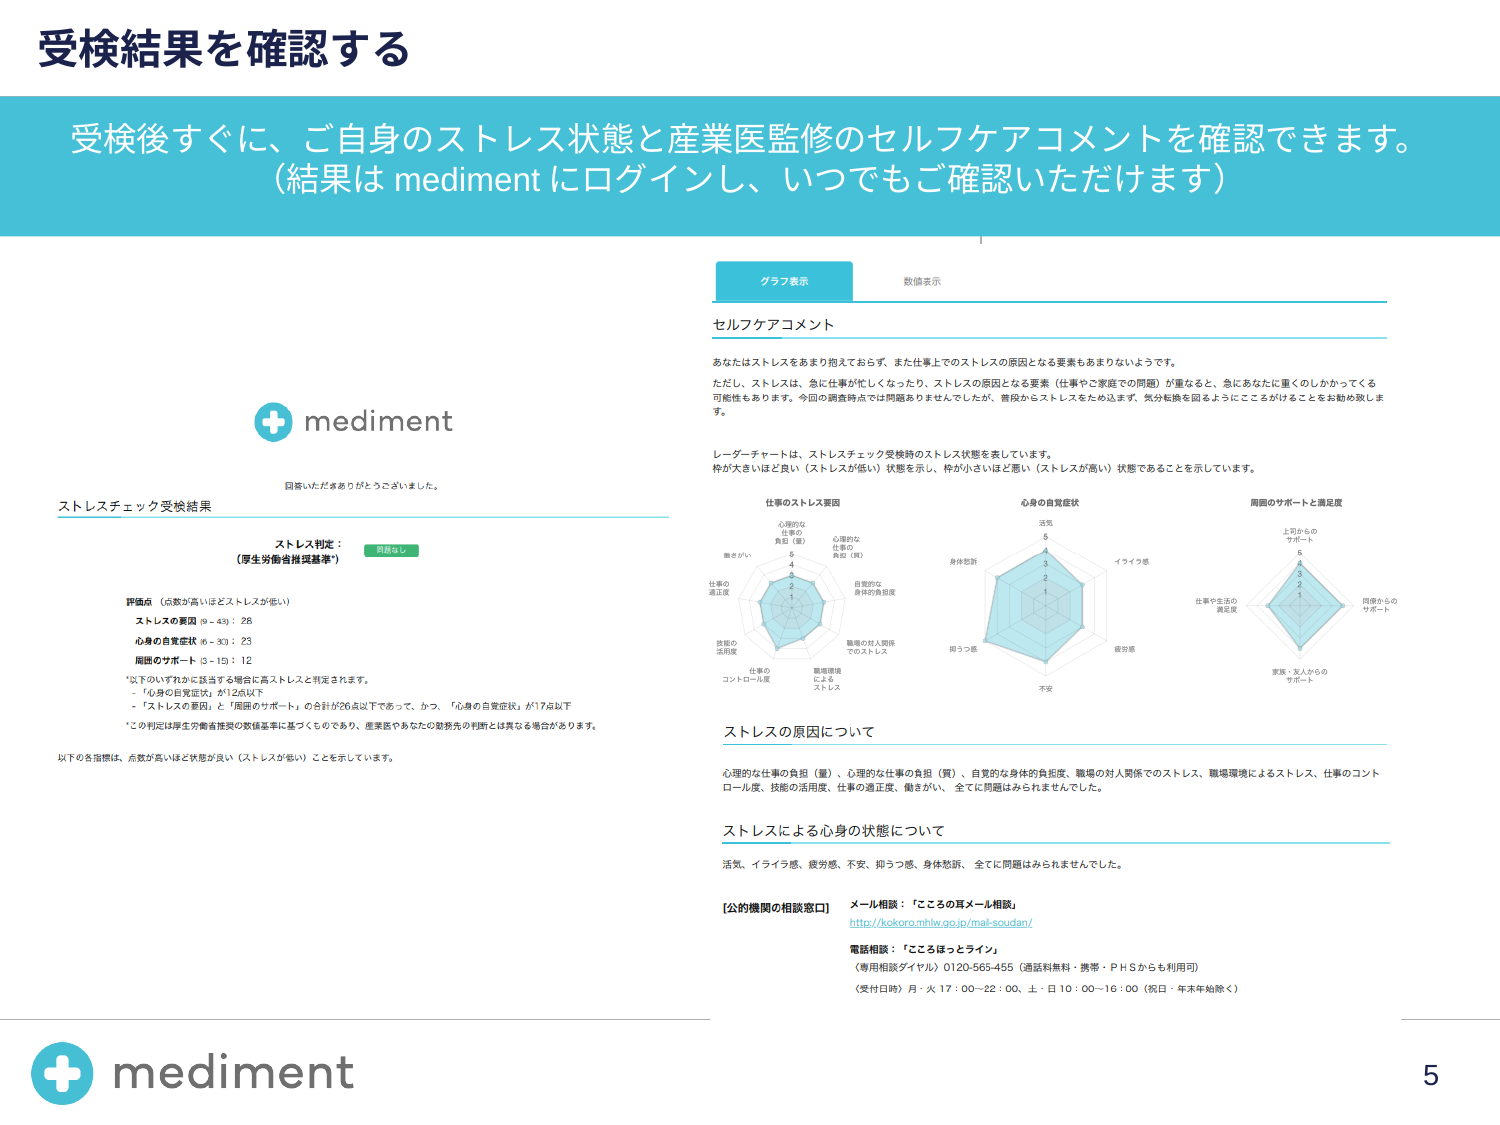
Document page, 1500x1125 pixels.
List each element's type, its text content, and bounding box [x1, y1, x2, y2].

title 受検結果を確認する [31, 5, 1350, 96]
text_box [0, 96, 1500, 237]
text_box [37, 243, 1406, 1023]
picture [31, 1042, 354, 1105]
slide_number ‹#› [1417, 741, 1465, 1125]
text_box 受検後すぐに、ご自身のストレス状態と産業医監修のセルフケアコメントを確認できます。 （結果はmedimentにログインし、いつでもご確認いただけます） [33, 110, 1467, 206]
